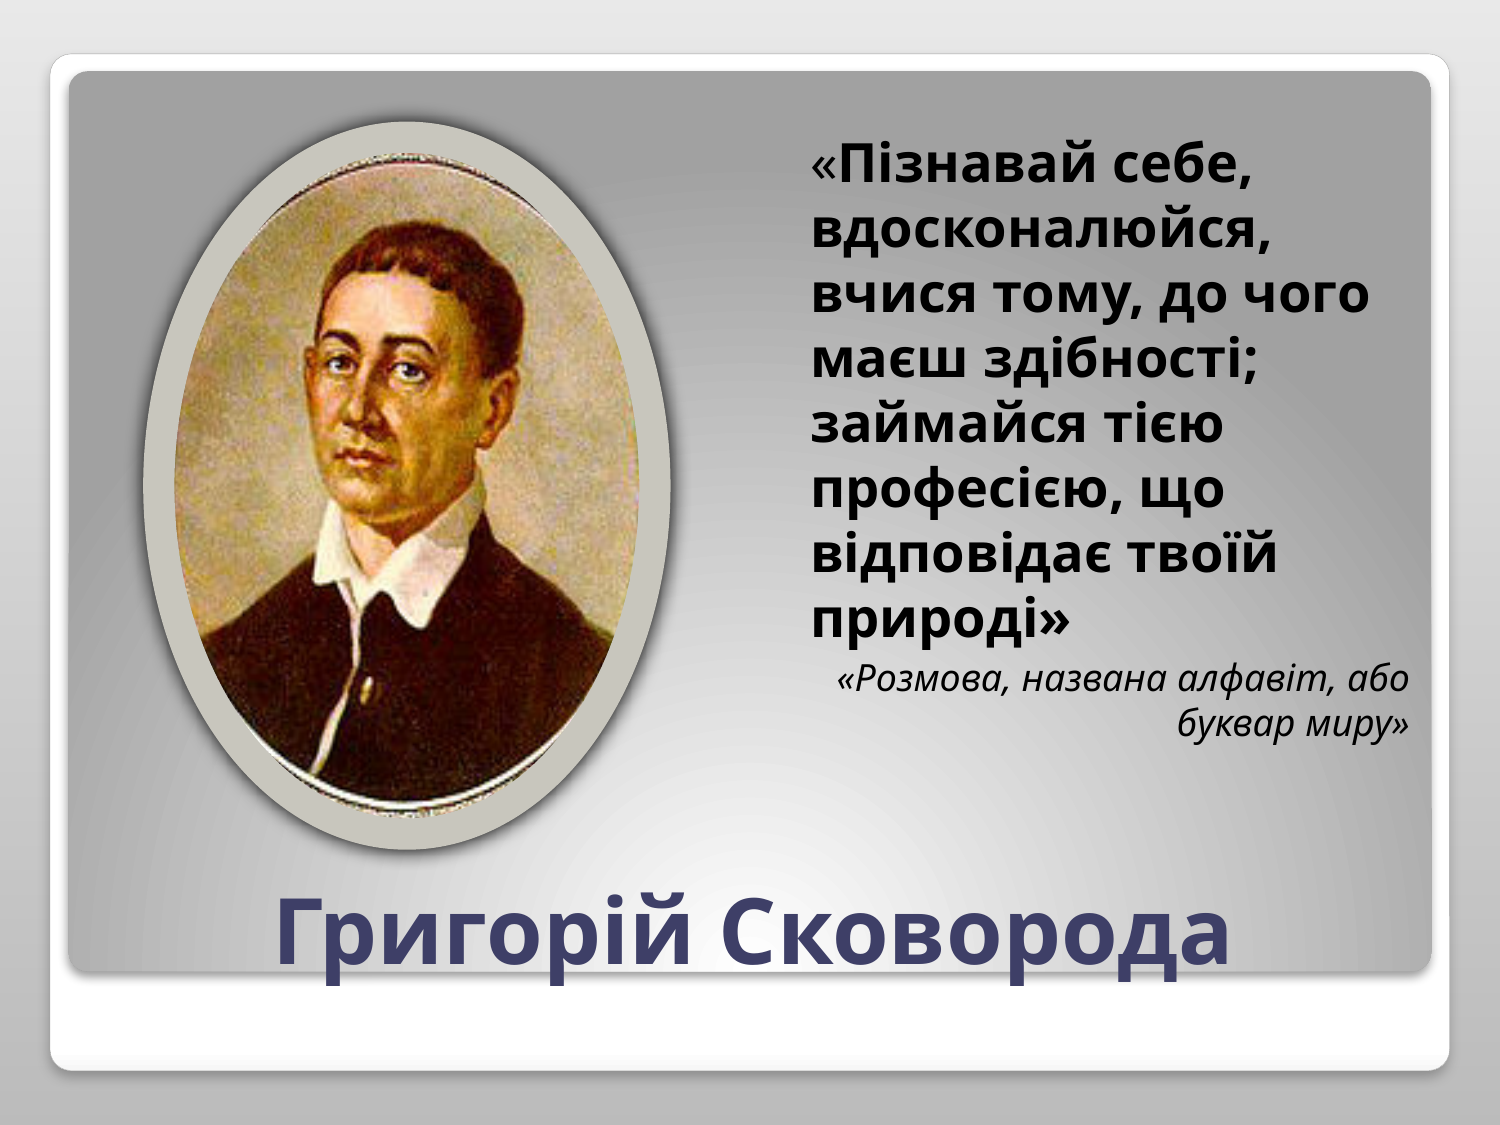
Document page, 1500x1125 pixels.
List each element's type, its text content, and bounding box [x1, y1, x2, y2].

list «Пізнавай себе, вдосконалюйся, вчися тому, до чого маєш здібності; займайся тією професією, що відповідає твоїй природі» «Розмова, названа алфавіт, або буквар миру» [780, 113, 1426, 835]
list [84, 86, 730, 807]
title Григорій Сковорода [82, 905, 1425, 991]
picture [158, 136, 656, 835]
